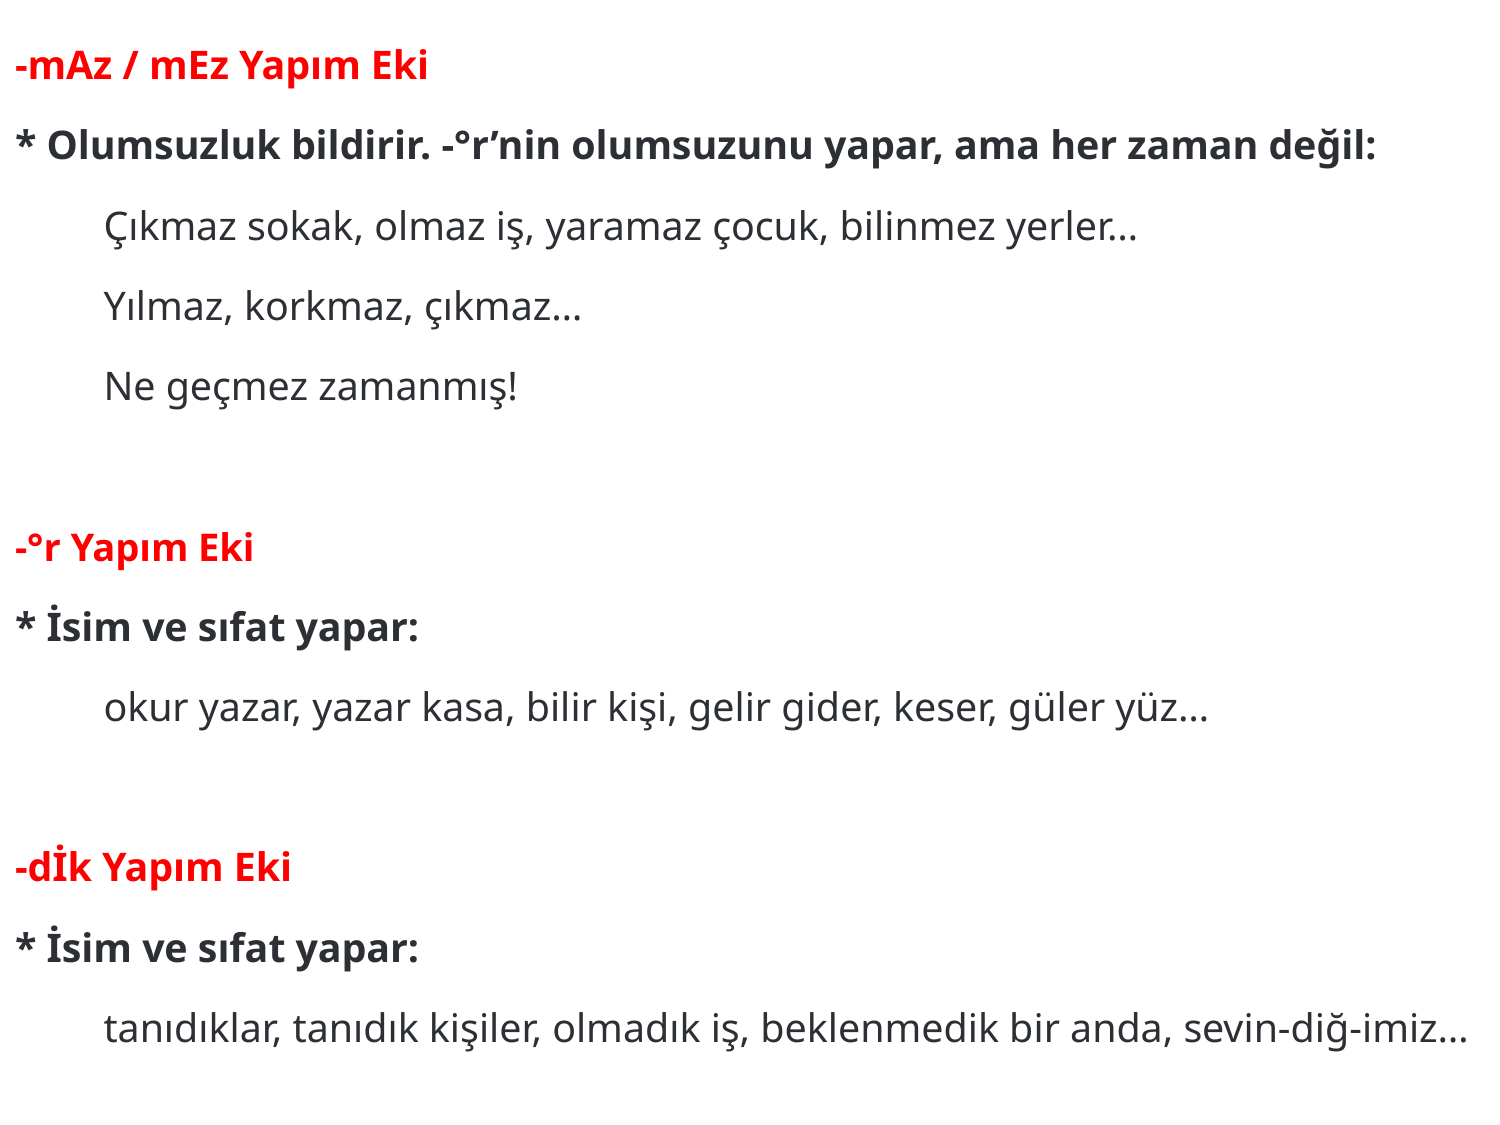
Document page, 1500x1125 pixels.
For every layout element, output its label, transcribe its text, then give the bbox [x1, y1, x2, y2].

list -mAz / mEz Yapım Eki * Olumsuzluk bildirir. -°r’nin olumsuzunu yapar, ama her zaman değil: Çıkmaz sokak, olmaz iş, yaramaz çocuk, bilinmez yerler… Yılmaz, korkmaz, çıkmaz… Ne geçmez zamanmış! -°r Yapım EkiYapım Eki: * İsim ve sıfat yapar: okur yazar, yazar kasa, bilir kişi, gelir gider, keser, güler yüz… -dİk Yapım Eki * İsim ve sıfat yapar: tanıdıklar, tanıdık kişiler, olmadık iş, beklenmedik bir anda, sevin-diğ-imiz… [0, 0, 1500, 1125]
